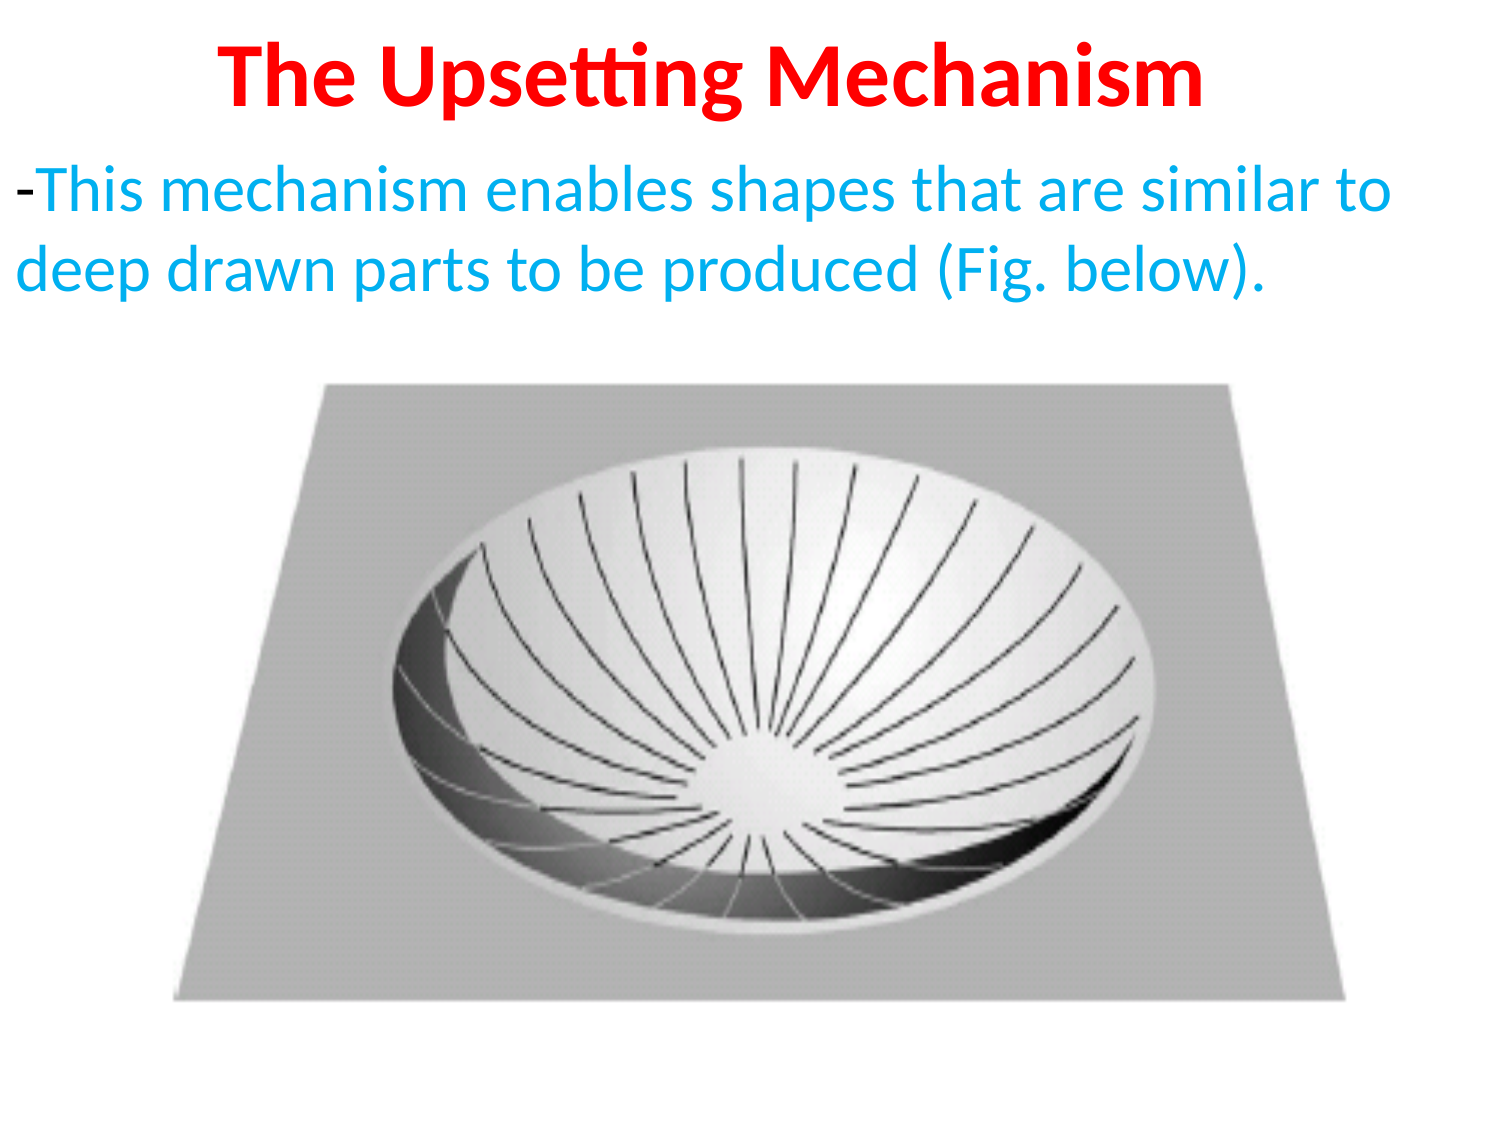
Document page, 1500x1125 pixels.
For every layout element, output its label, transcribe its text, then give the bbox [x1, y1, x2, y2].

title The Upsetting Mechanism [37, 2, 1388, 138]
picture [0, 362, 1500, 1038]
list -This mechanism enables shapes that are similar to deep drawn parts to be produced (Fig. below). [0, 137, 1500, 361]
